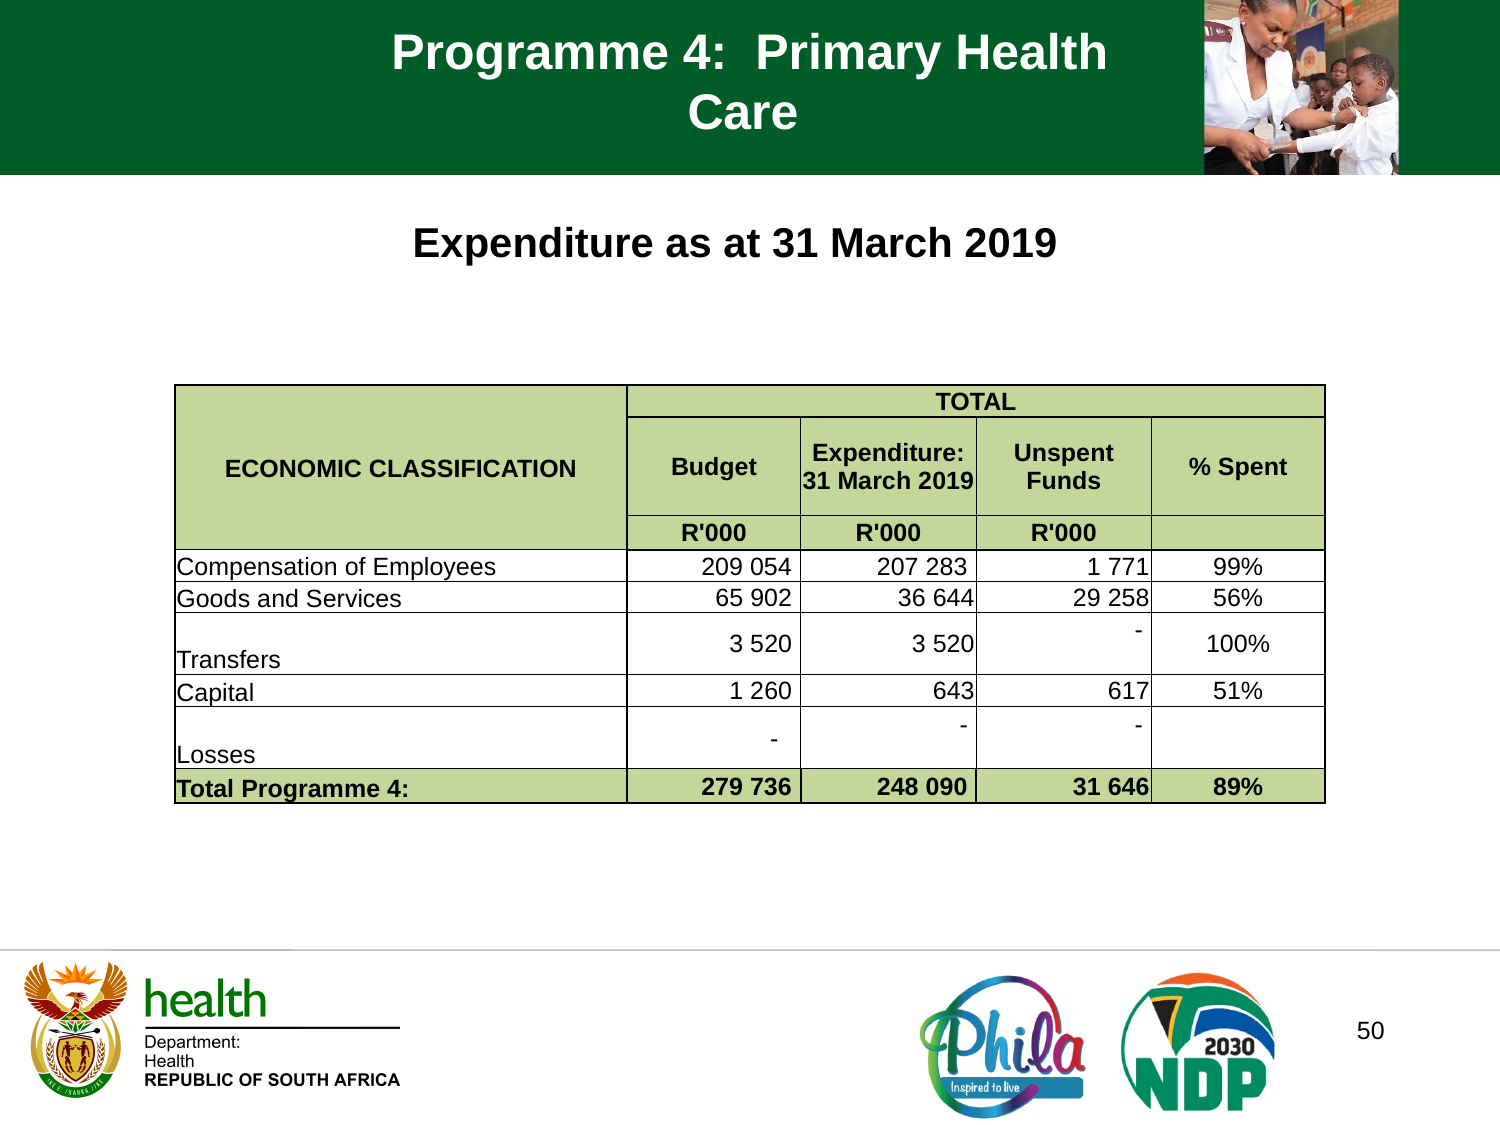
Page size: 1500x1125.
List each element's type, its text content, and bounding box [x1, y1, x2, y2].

table_cell 3 520 [801, 613, 976, 674]
table_cell - [628, 707, 800, 768]
table_header ECONOMIC CLASSIFICATION [176, 386, 626, 549]
table_cell 248 090 [802, 769, 975, 802]
table_cell 279 736 [628, 769, 800, 802]
table_cell 643 [801, 675, 976, 706]
table_cell Capital [176, 675, 626, 706]
table_cell 51% [1152, 675, 1324, 706]
table_cell Transfers [176, 613, 626, 674]
picture [24, 962, 400, 1098]
table_cell - [977, 707, 1151, 768]
table_cell 1 260 [628, 675, 800, 706]
table_cell Compensation of Employees [176, 550, 626, 581]
table_cell 56% [1152, 582, 1324, 612]
table_cell 31 646 [977, 769, 1151, 802]
table_cell 100% [1152, 613, 1324, 674]
table_cell 207 283 [801, 551, 976, 581]
table_cell 99% [1152, 551, 1324, 581]
text_box Programme 4: Primary Health Care [374, 12, 1125, 148]
text_box Expenditure as at 31 March 2019 [360, 208, 1111, 273]
table_cell R'000 [801, 516, 976, 549]
table_cell [1152, 707, 1324, 768]
table_cell [1152, 516, 1324, 549]
table_cell Total Programme 4: [176, 769, 626, 802]
table_cell Unspent Funds [977, 418, 1151, 515]
text_box 50 [620, 1006, 1400, 1125]
table_cell 617 [977, 675, 1151, 706]
table_cell 29 258 [977, 582, 1151, 612]
table_cell - [977, 613, 1151, 674]
table_cell Losses [176, 707, 626, 768]
table_cell Goods and Services [176, 582, 626, 612]
table_cell 209 054 [628, 551, 800, 581]
table_cell 1 771 [977, 551, 1151, 581]
table_cell 89% [1152, 769, 1324, 802]
picture [1115, 962, 1290, 1006]
table_cell R'000 [628, 516, 800, 549]
table_cell % Spent [1152, 418, 1324, 515]
table_cell 3 520 [628, 613, 800, 674]
table_cell - [801, 707, 976, 768]
table_cell 65 902 [628, 582, 800, 612]
table_cell Expenditure: 31 March 2019 [801, 418, 976, 515]
table_header TOTAL [628, 386, 1324, 416]
table_cell Budget [628, 418, 800, 515]
table_cell 36 644 [801, 582, 976, 612]
picture [916, 972, 1092, 1006]
picture [1204, 0, 1399, 175]
table_cell R'000 [977, 516, 1151, 549]
